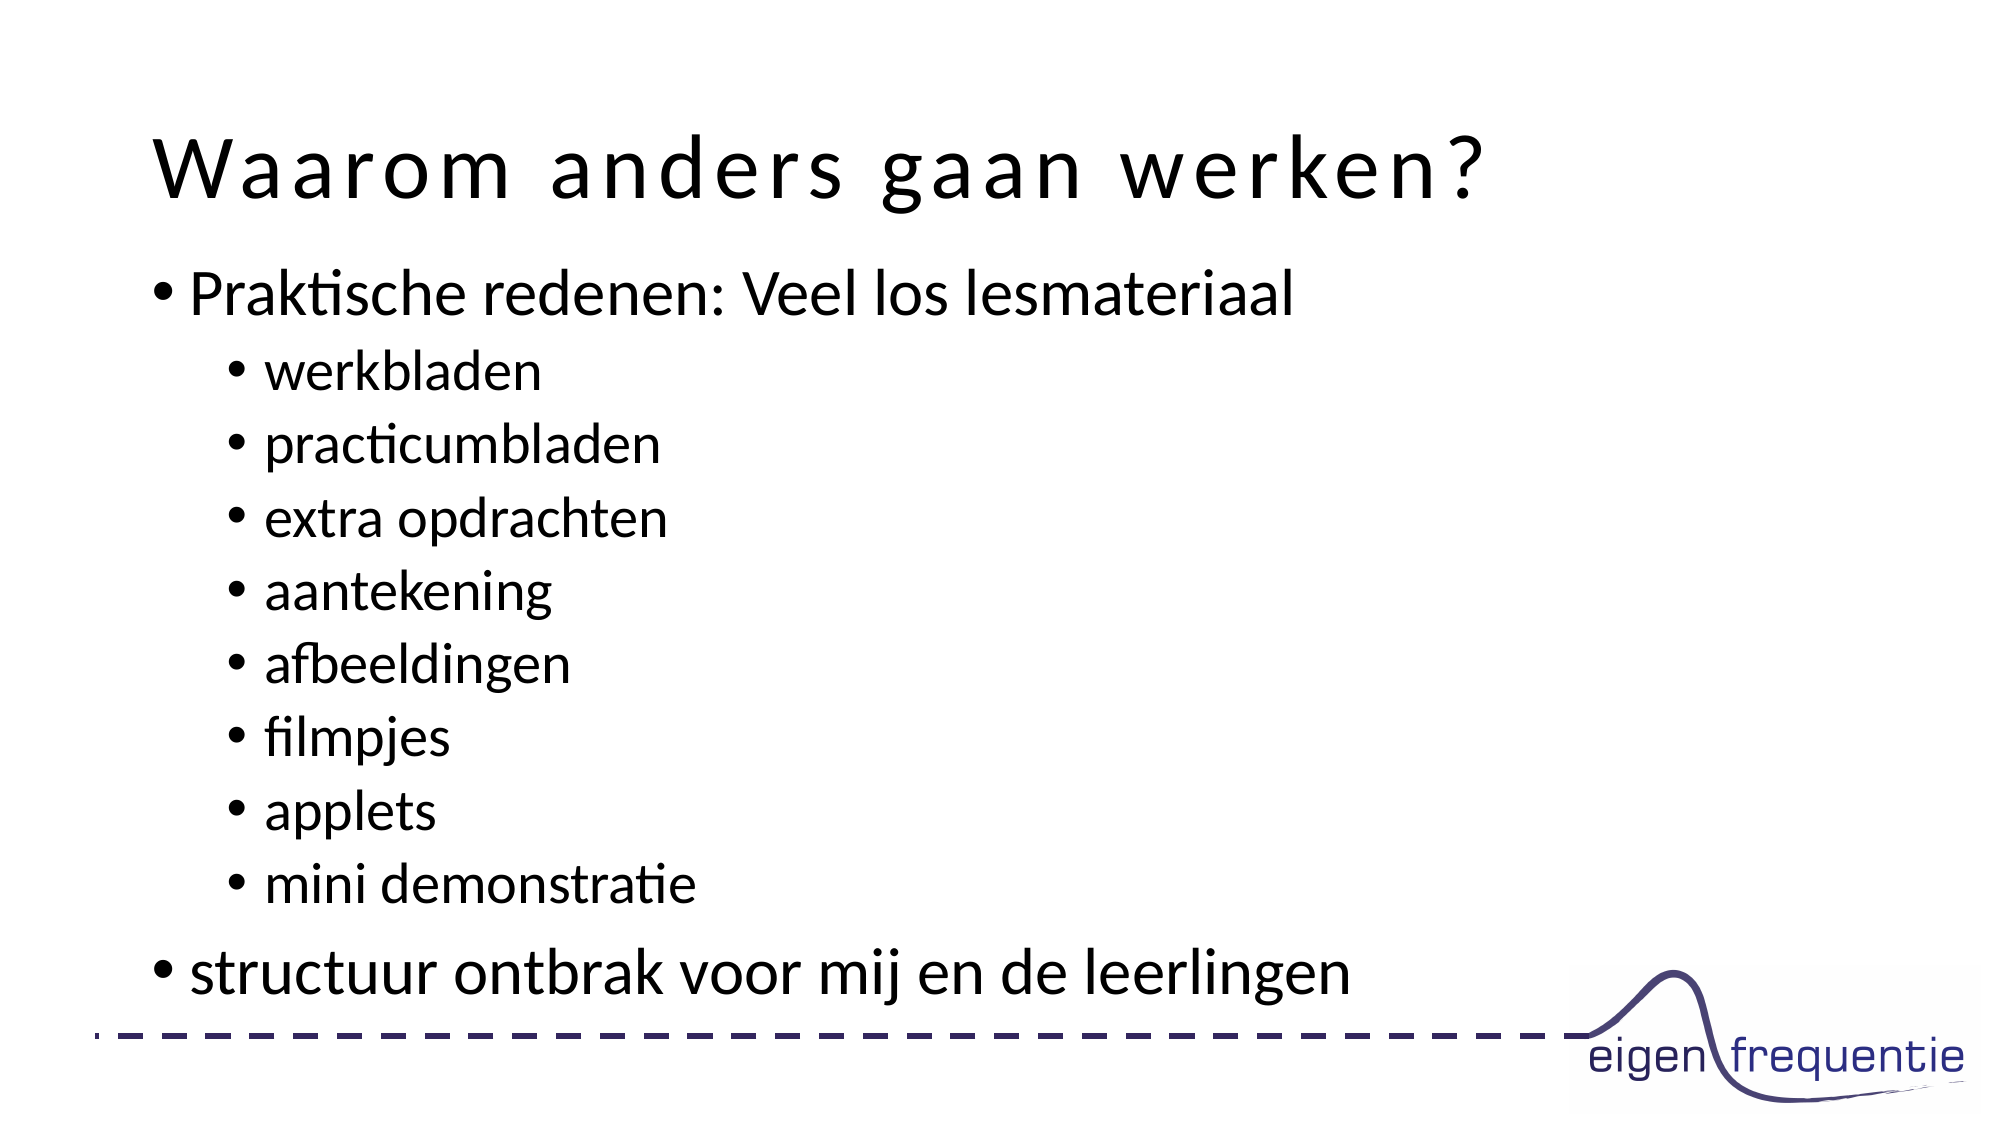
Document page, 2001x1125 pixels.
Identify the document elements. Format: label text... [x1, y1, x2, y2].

title Waarom anders gaan werken? [137, 59, 1863, 278]
list Praktische redenen: Veel los lesmateriaal werkbladen practicumbladen extra opdrachten aantekening afbeeldingen filmpjes applets mini demonstratie structuur ontbrak voor mij en de leerlingen [136, 250, 1862, 1021]
picture [1569, 965, 1981, 1114]
